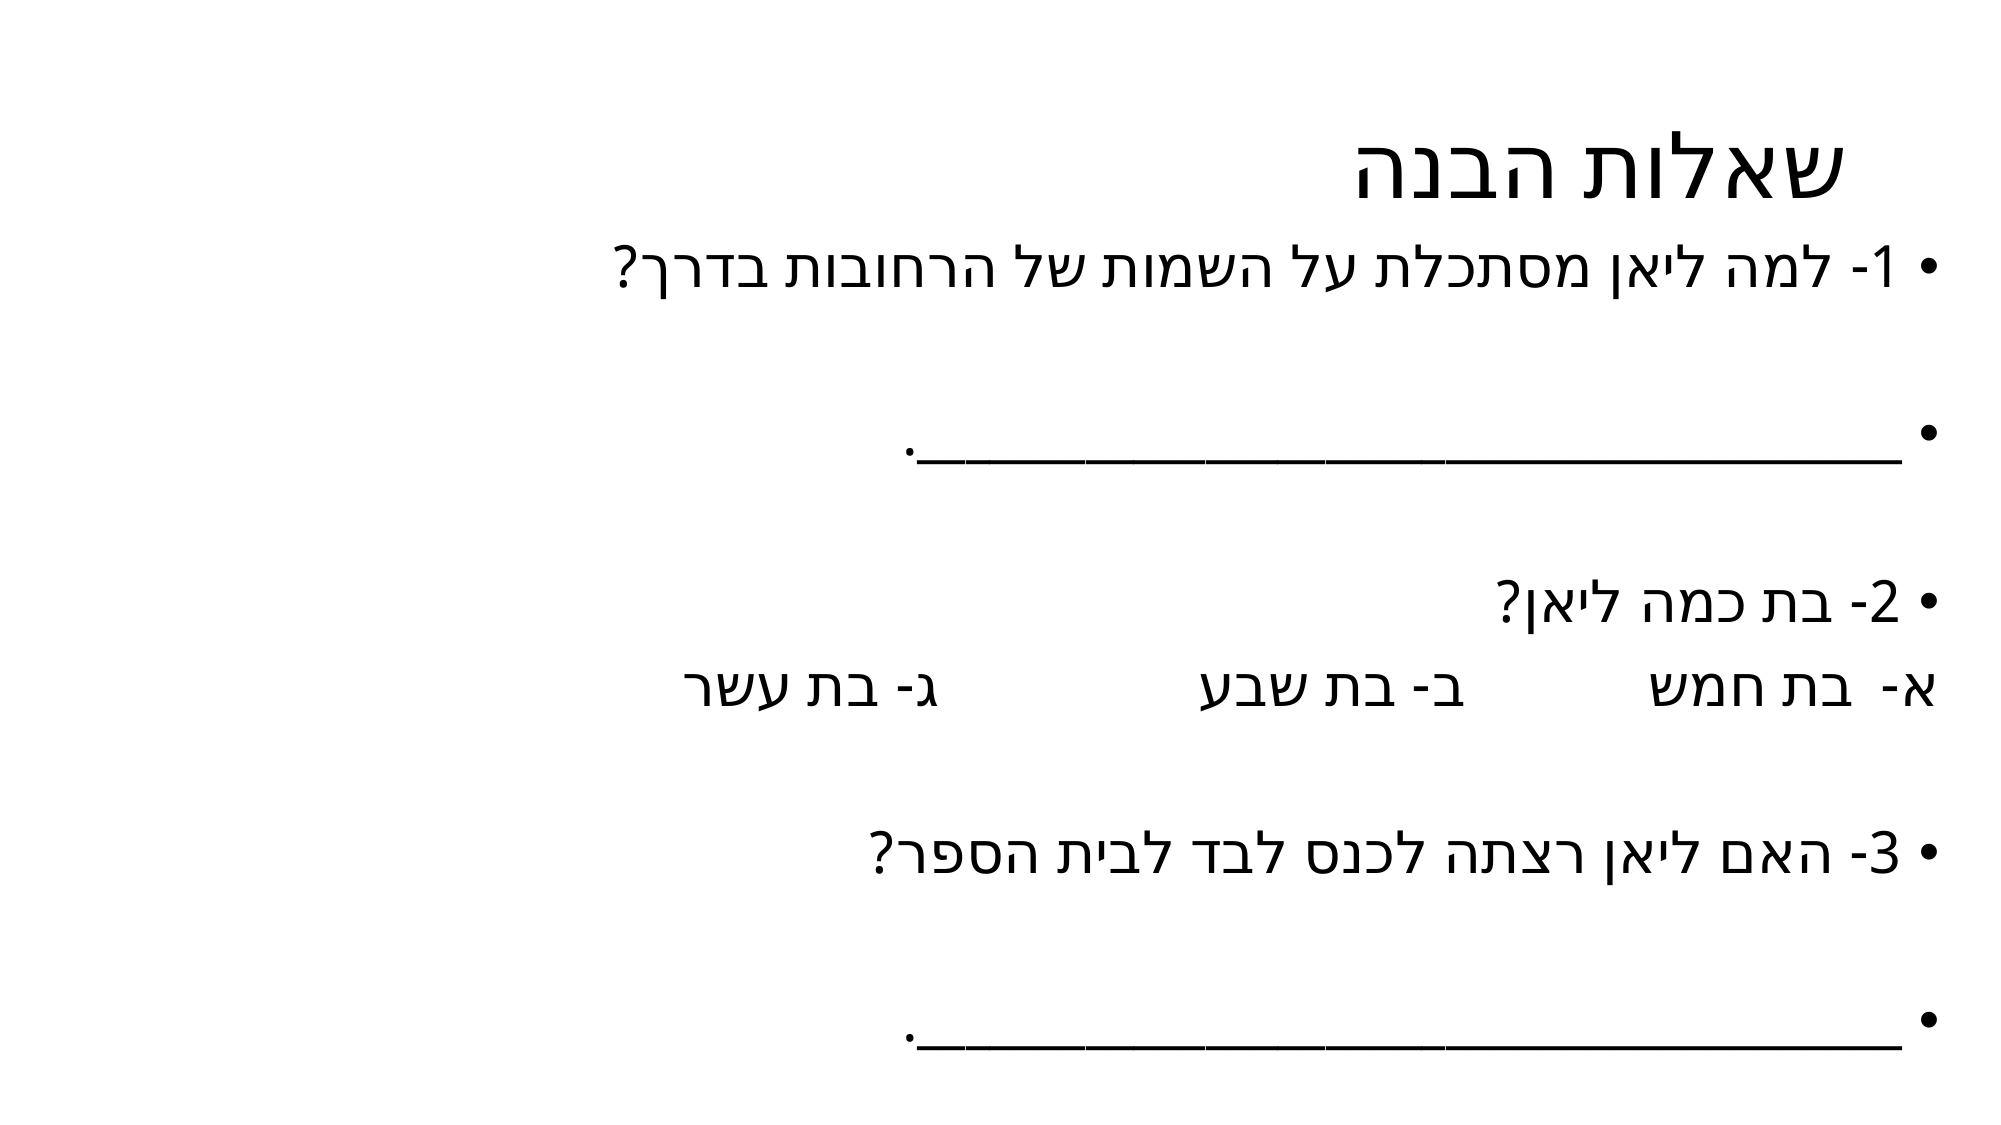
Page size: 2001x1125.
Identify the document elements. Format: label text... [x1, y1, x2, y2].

list 1- למה ליאן מסתכלת על השמות של הרחובות בדרך? _________________________________________. 2- בת כמה ליאן? בת חמש ב- בת שבע ג- בת עשר 3- האם ליאן רצתה לכנס לבד לבית הספר? _________________________________________. [19, 229, 1955, 1089]
title שאלות הבנה [137, 59, 1863, 229]
